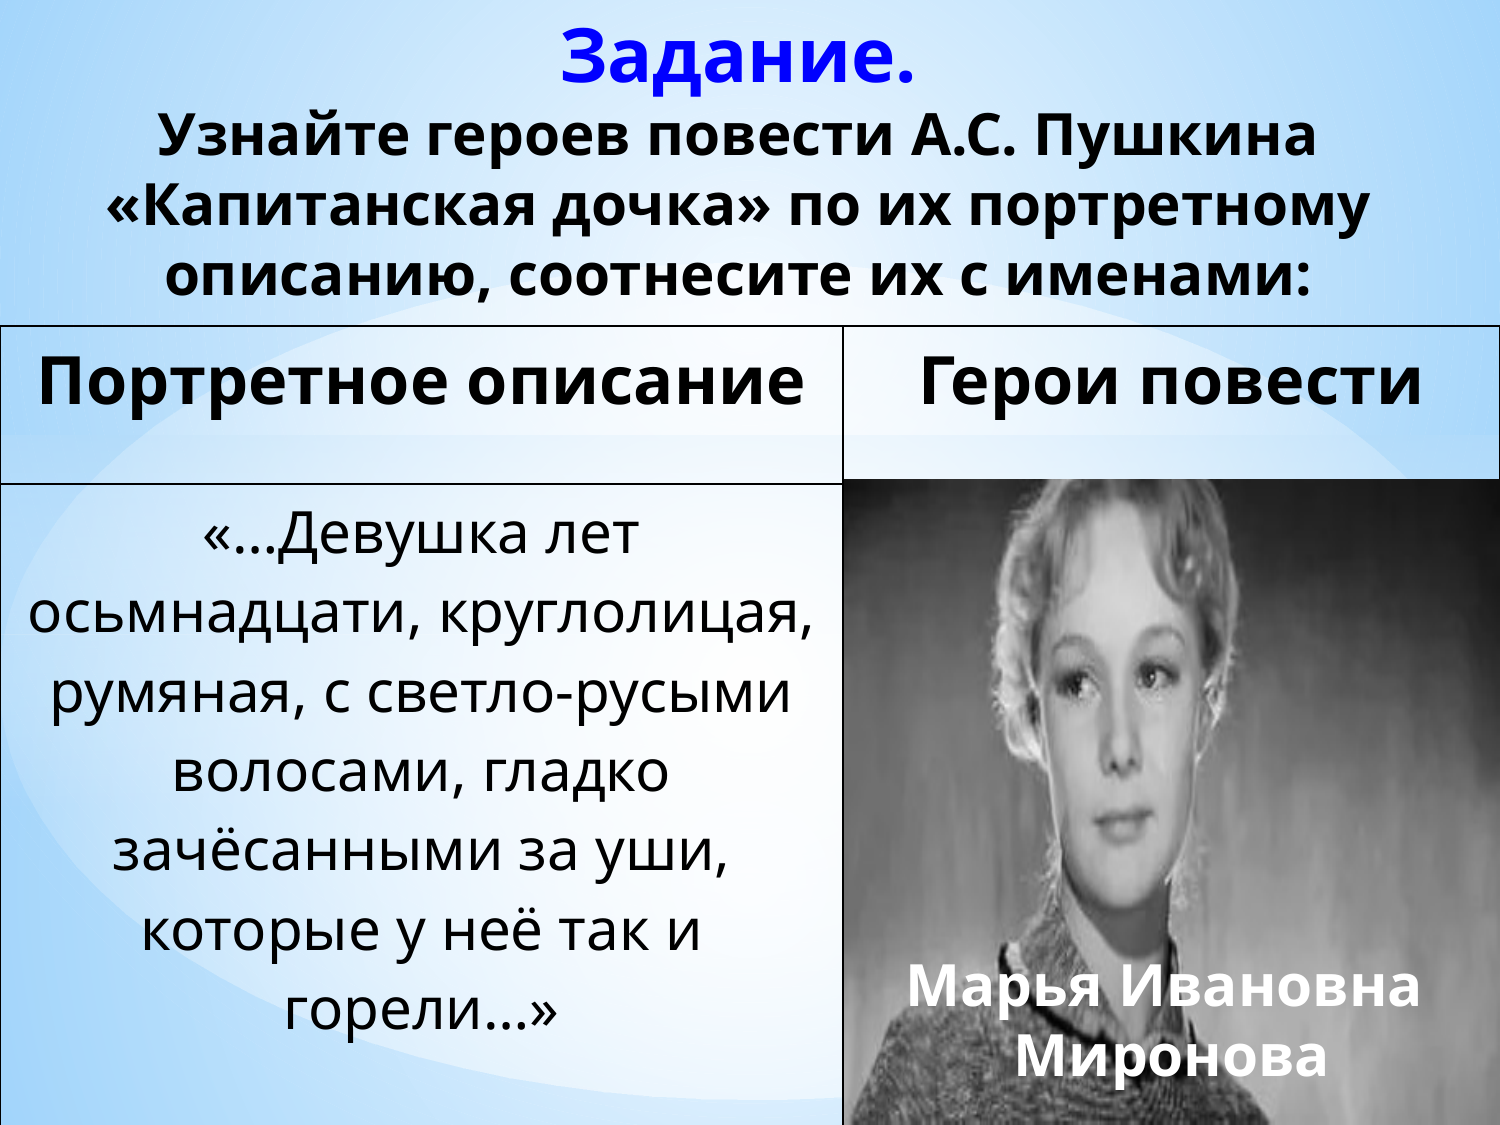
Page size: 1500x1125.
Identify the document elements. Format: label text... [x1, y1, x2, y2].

table_header Портретное описание [1, 327, 842, 483]
table_cell «…Девушка лет осьмнадцати, круглолицая, румяная, с светло-русыми волосами, гладко зачёсанными за уши, которые у неё так и горели…» [1, 485, 839, 1125]
title Задание. Узнайте героев повести А.С. Пушкина «Капитанская дочка» по их портретному описанию, соотнесите их с именами: [0, 0, 1500, 201]
table_header Герои повести [844, 327, 1499, 478]
picture [844, 479, 1500, 1125]
